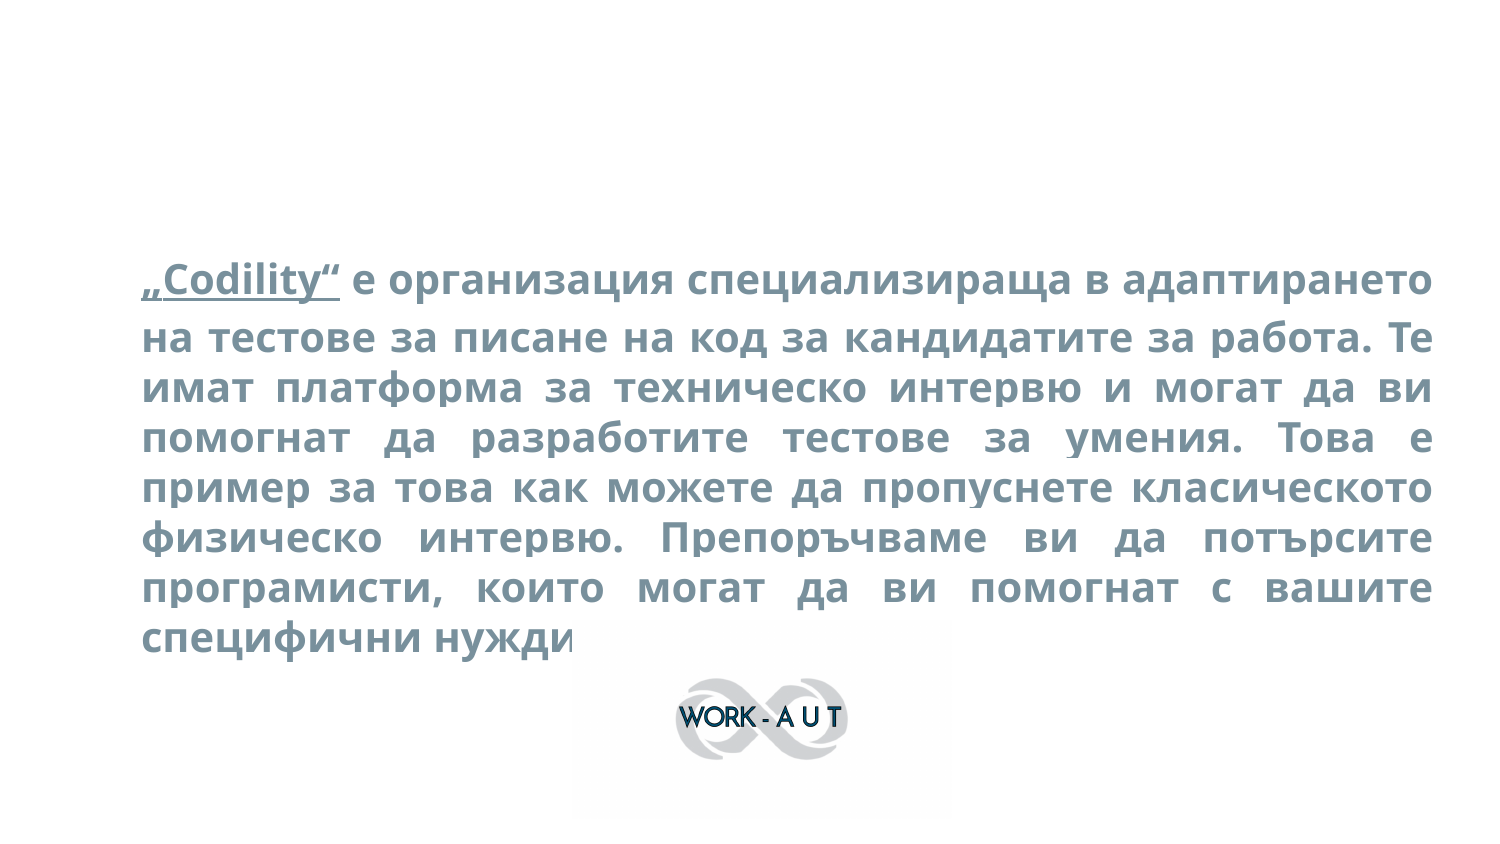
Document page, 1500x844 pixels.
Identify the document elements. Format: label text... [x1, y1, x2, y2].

subtitle „Codility“ е организация специализираща в адаптирането на тестове за писане на код за кандидатите за работа. Те имат платформа за техническо интервю и могат да ви помогнат да разработите тестове за умения. Това е пример за това как можете да пропуснете класическото физическо интервю. Препоръчваме ви да потърсите програмисти, които могат да ви помогнат с вашите специфични нужди. [51, 238, 1449, 595]
picture [572, 619, 952, 820]
